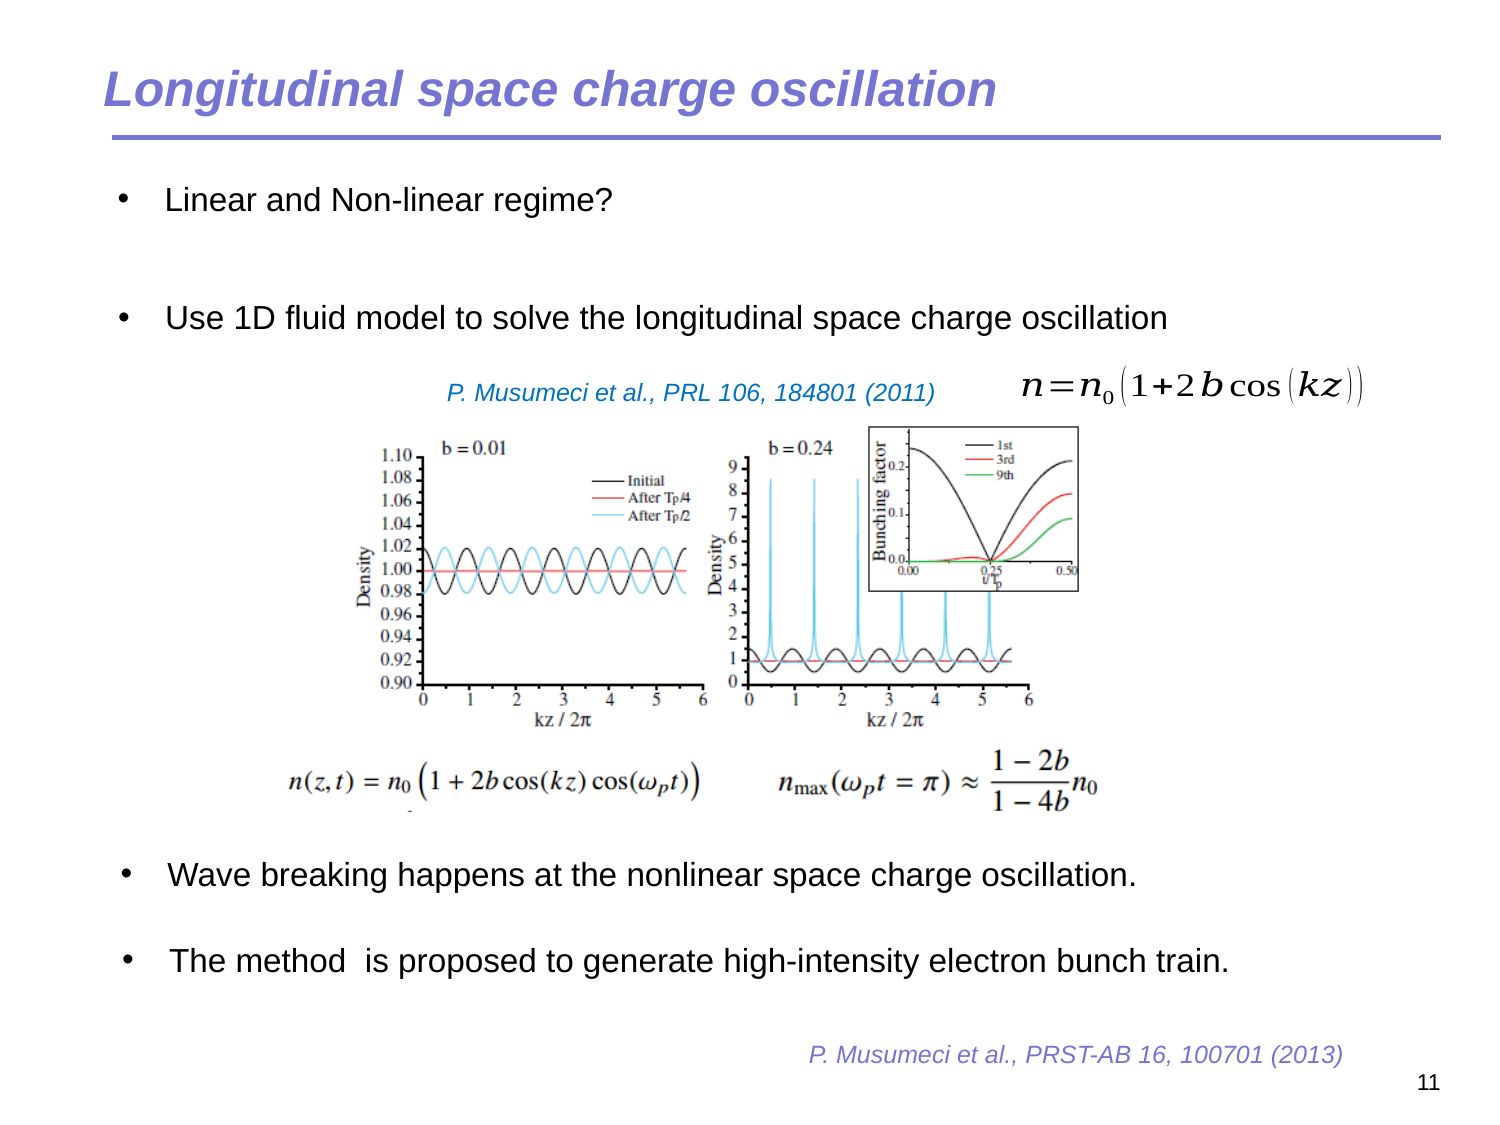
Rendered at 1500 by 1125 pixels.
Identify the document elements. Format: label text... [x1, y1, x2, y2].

picture [348, 420, 1102, 825]
text_box Linear and Non-linear regime? [102, 170, 1483, 226]
text_box Use 1D fluid model to solve the longitudinal space charge oscillation [103, 289, 1483, 344]
text_box Wave breaking happens at the nonlinear space charge oscillation. [105, 845, 1486, 901]
picture [277, 746, 707, 812]
text_box P. Musumeci et al., PRST-AB 16, 100701 (2013) [793, 1031, 1360, 1077]
text_box P. Musumeci et al., PRL 106, 184801 (2011) [432, 369, 952, 415]
title Longitudinal space charge oscillation [88, 48, 1440, 138]
text_box The method is proposed to generate high-intensity electron bunch train. [107, 932, 1487, 987]
